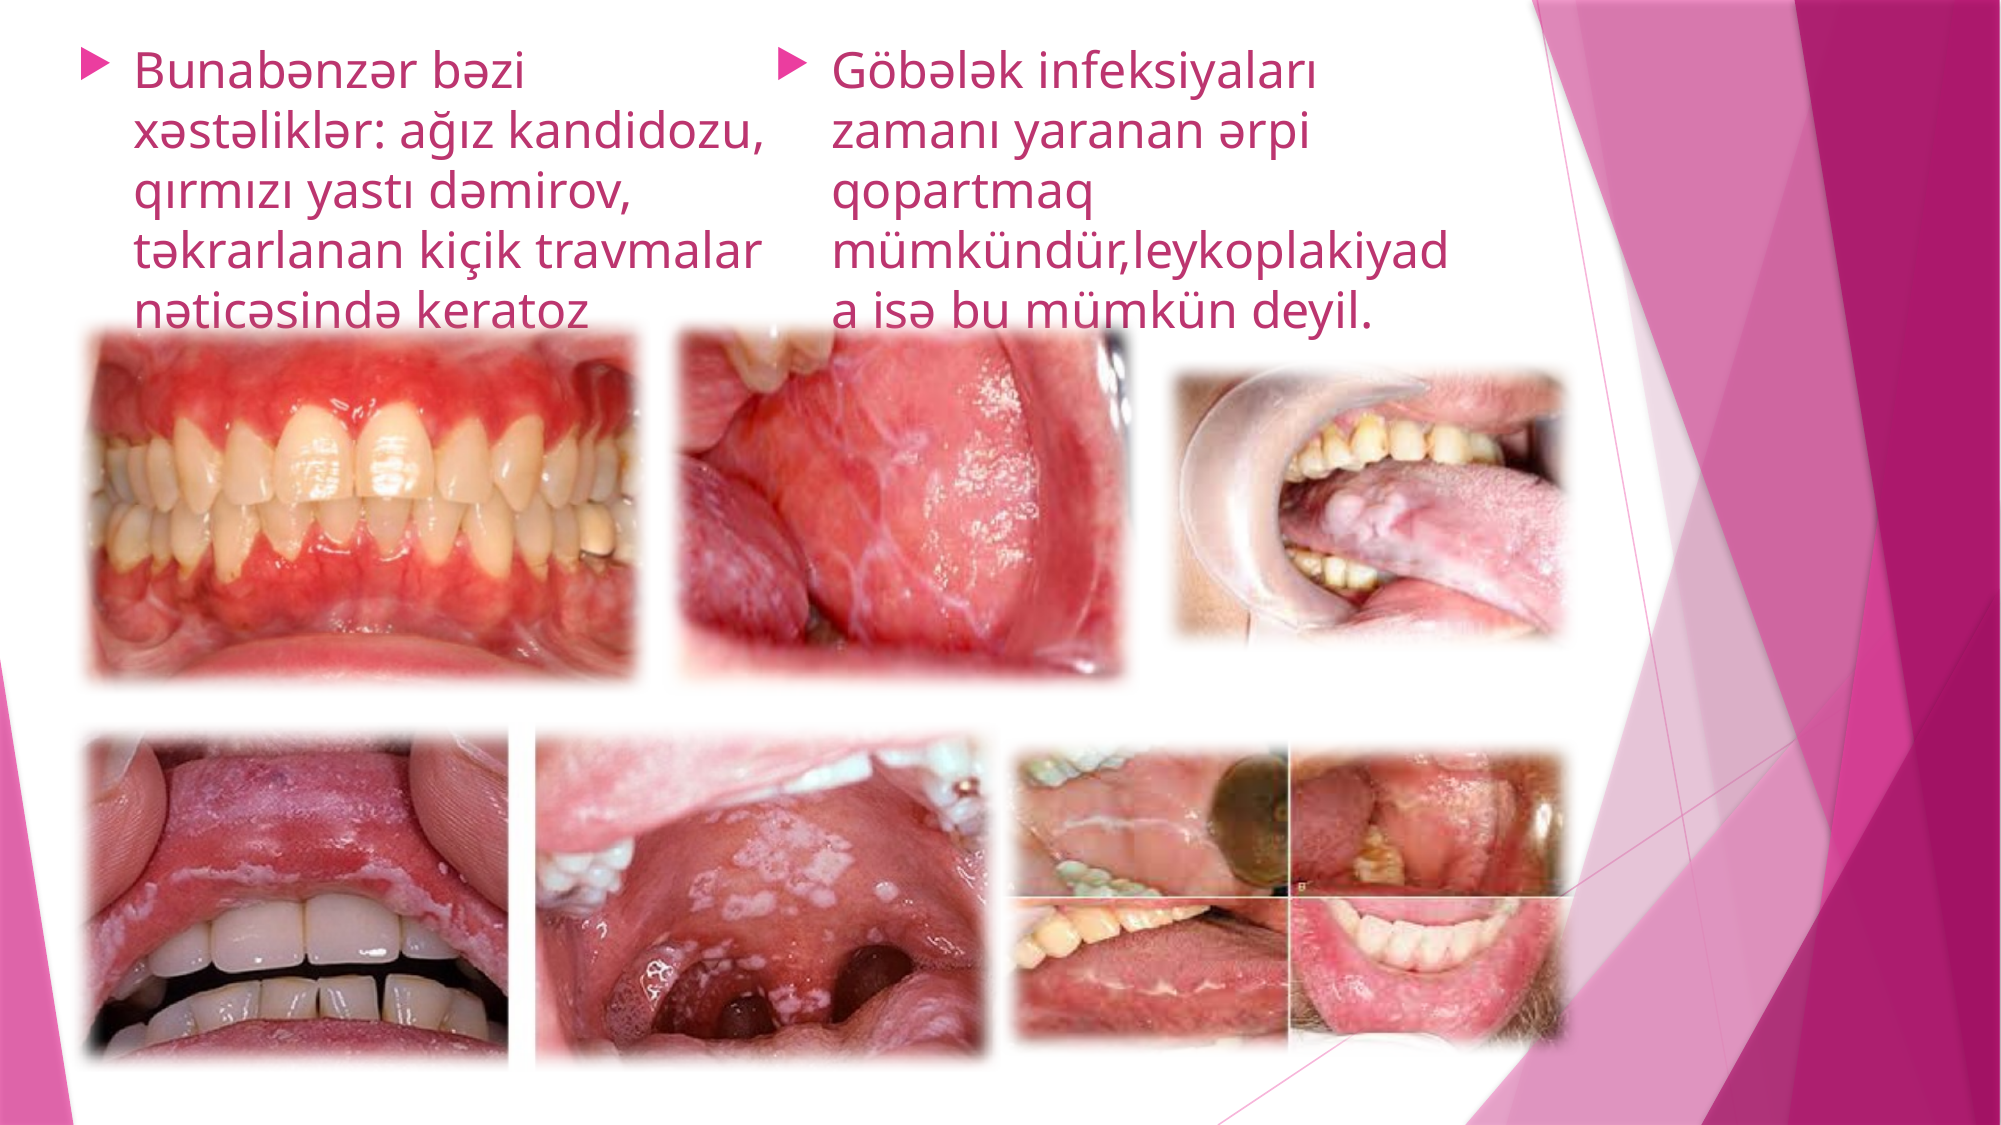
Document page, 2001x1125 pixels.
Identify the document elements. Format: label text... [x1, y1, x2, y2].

picture [661, 314, 1142, 697]
list Bunabənzər bəzi xəstəliklər: ağız kandidozu, qırmızı yastı dəmirov, təkrarlanan kiçik travmalar nəticəsində keratoz Göbələk infeksiyaları zamanı yaranan ərpi qopartmaq mümkündür,leykoplakiyada isə bu mümkün deyil. [62, 31, 1488, 289]
picture [69, 722, 1579, 1072]
picture [1158, 358, 1579, 653]
picture [71, 314, 653, 697]
